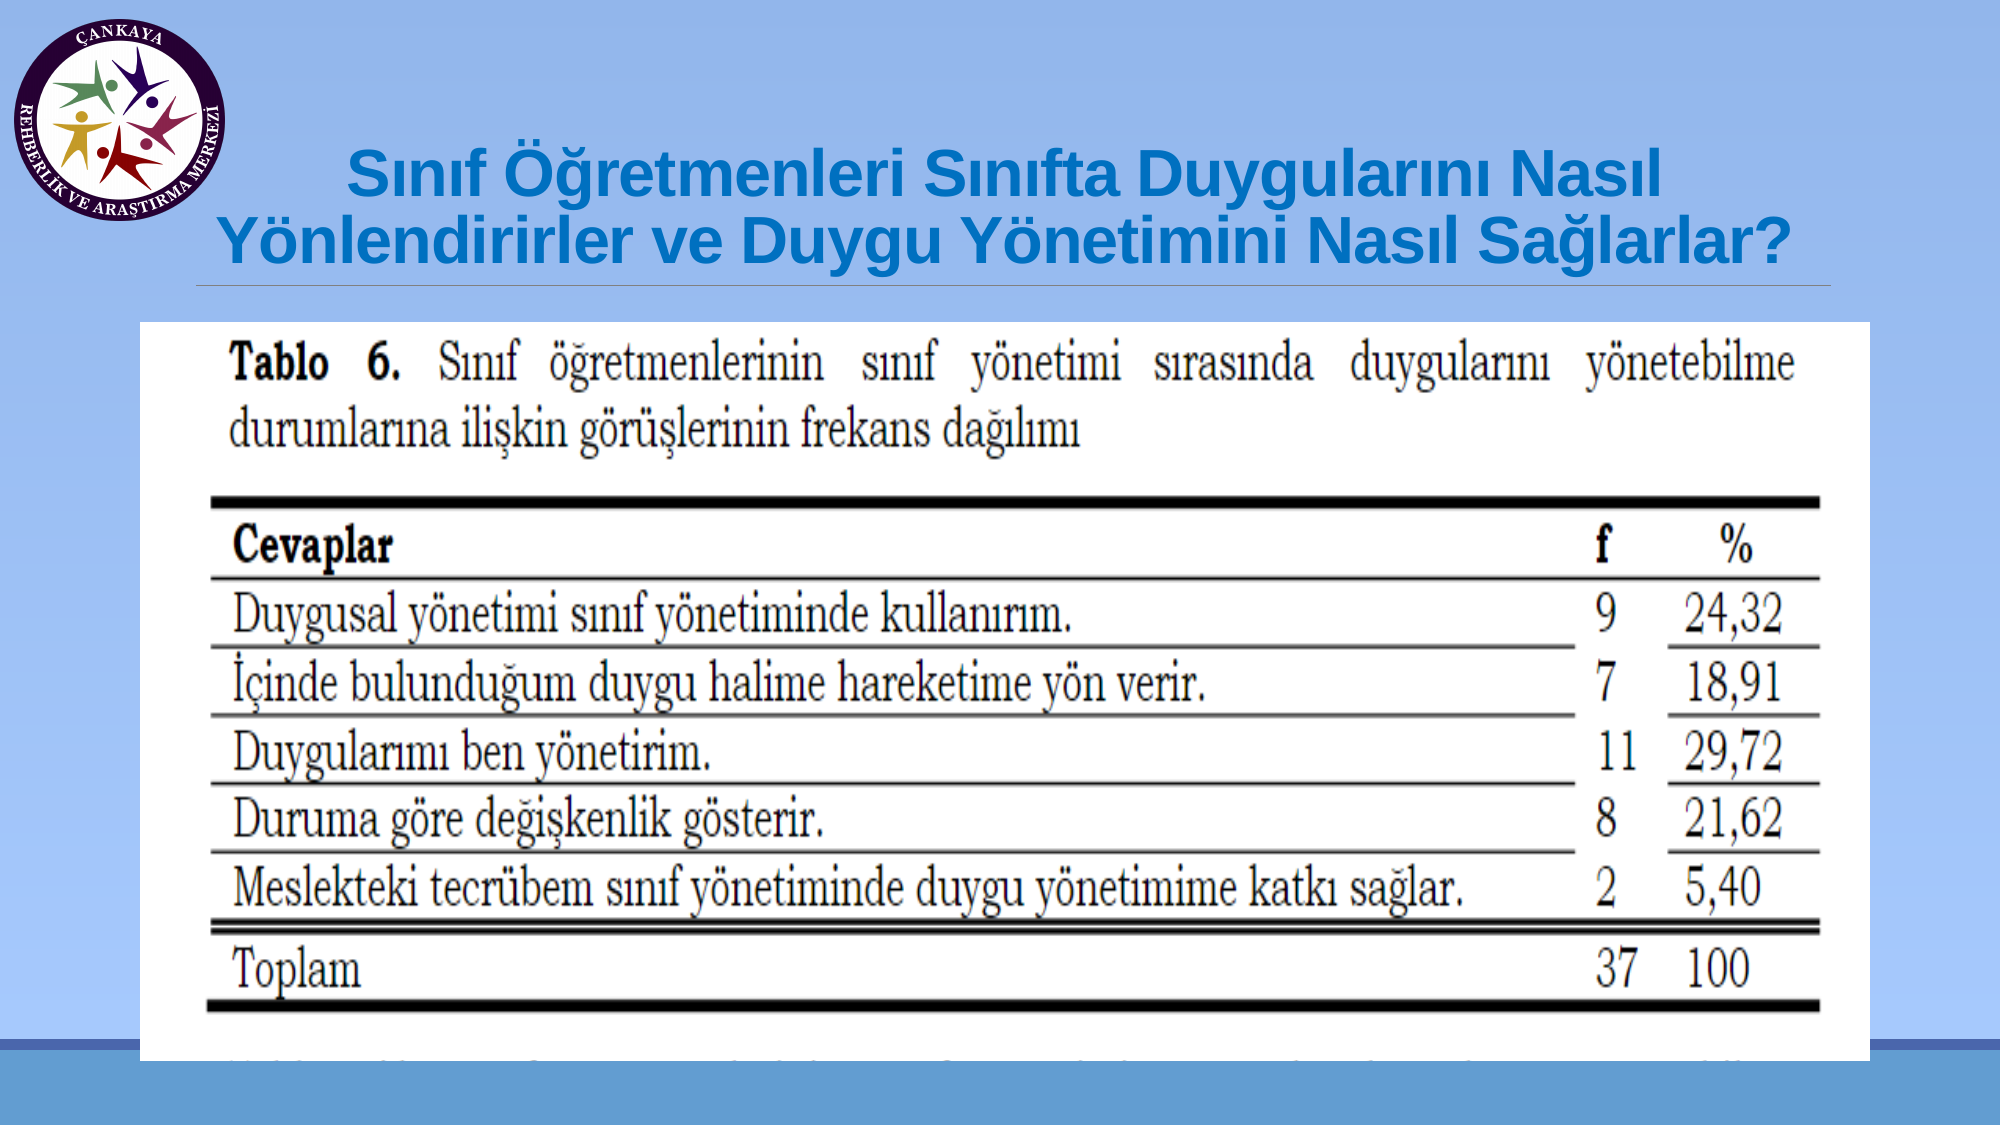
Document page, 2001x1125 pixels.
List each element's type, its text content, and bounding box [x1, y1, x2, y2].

picture [14, 18, 226, 222]
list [139, 322, 1871, 1061]
title Sınıf Öğretmenleri Sınıfta Duygularını Nasıl Yönlendirirler ve Duygu Yönetimini Nasıl Sağlarlar? [180, 47, 1830, 285]
